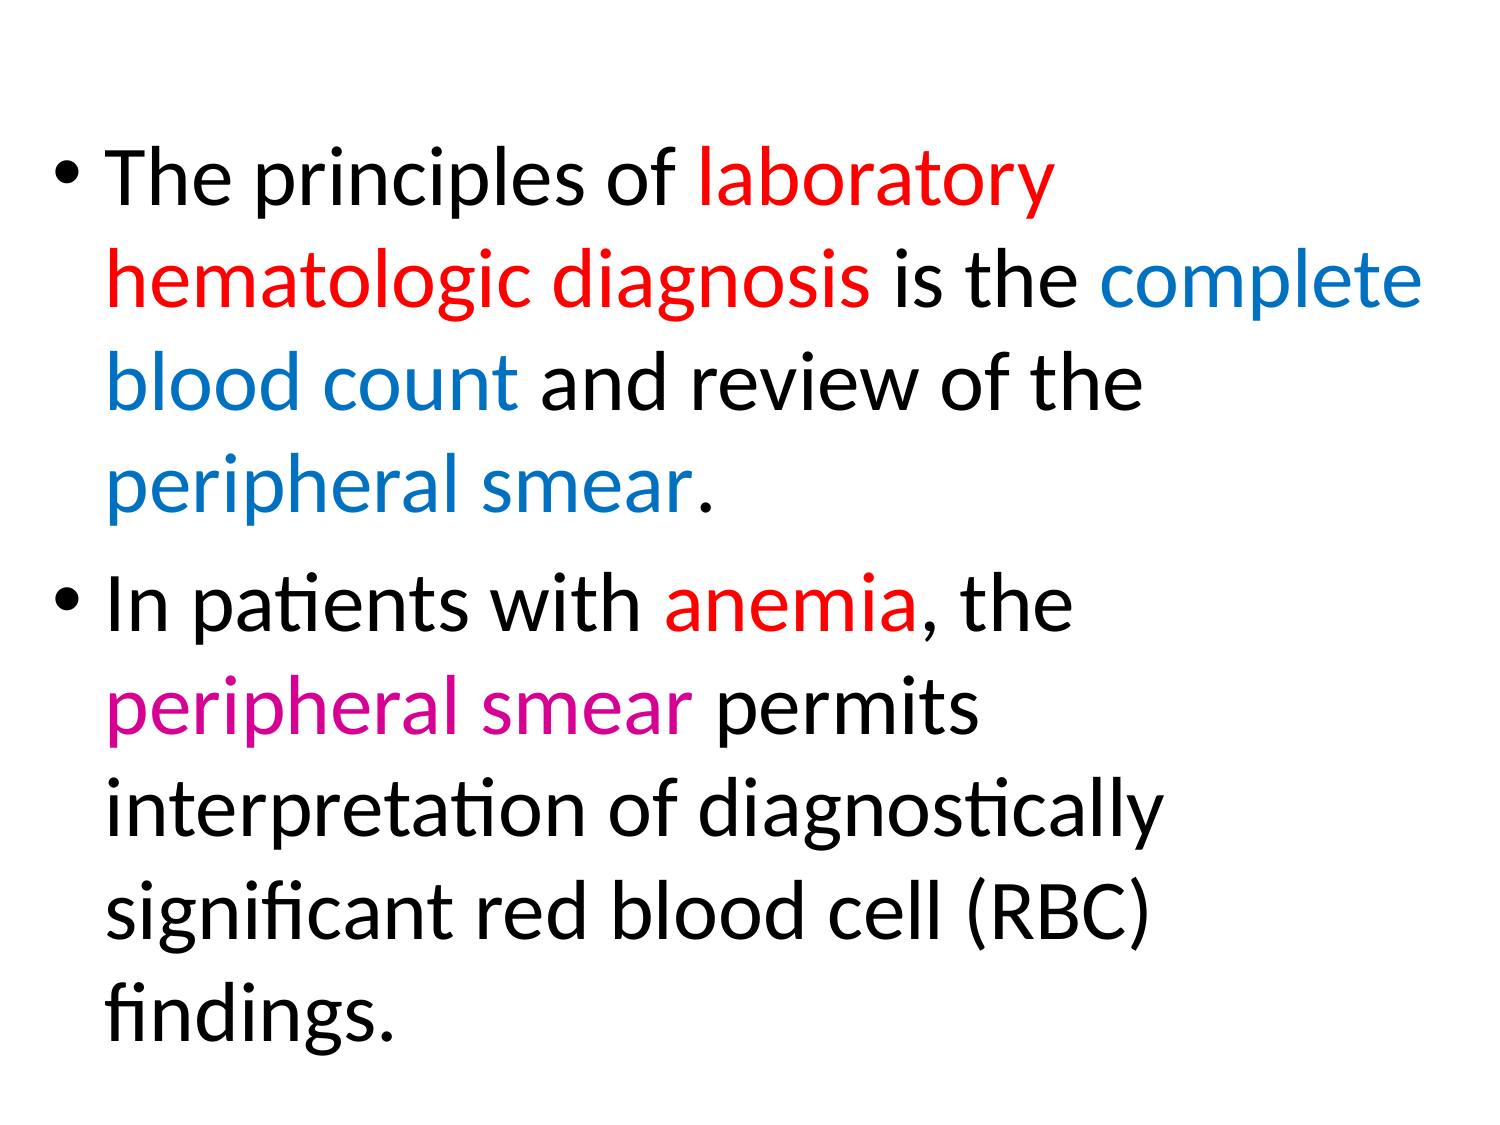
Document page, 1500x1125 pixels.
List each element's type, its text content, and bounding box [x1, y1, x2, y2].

list The principles of laboratory hematologic diagnosis is the complete blood count and review of the peripheral smear. In patients with anemia, the peripheral smear permits interpretation of diagnostically significant red blood cell (RBC) findings. [37, 112, 1450, 1075]
